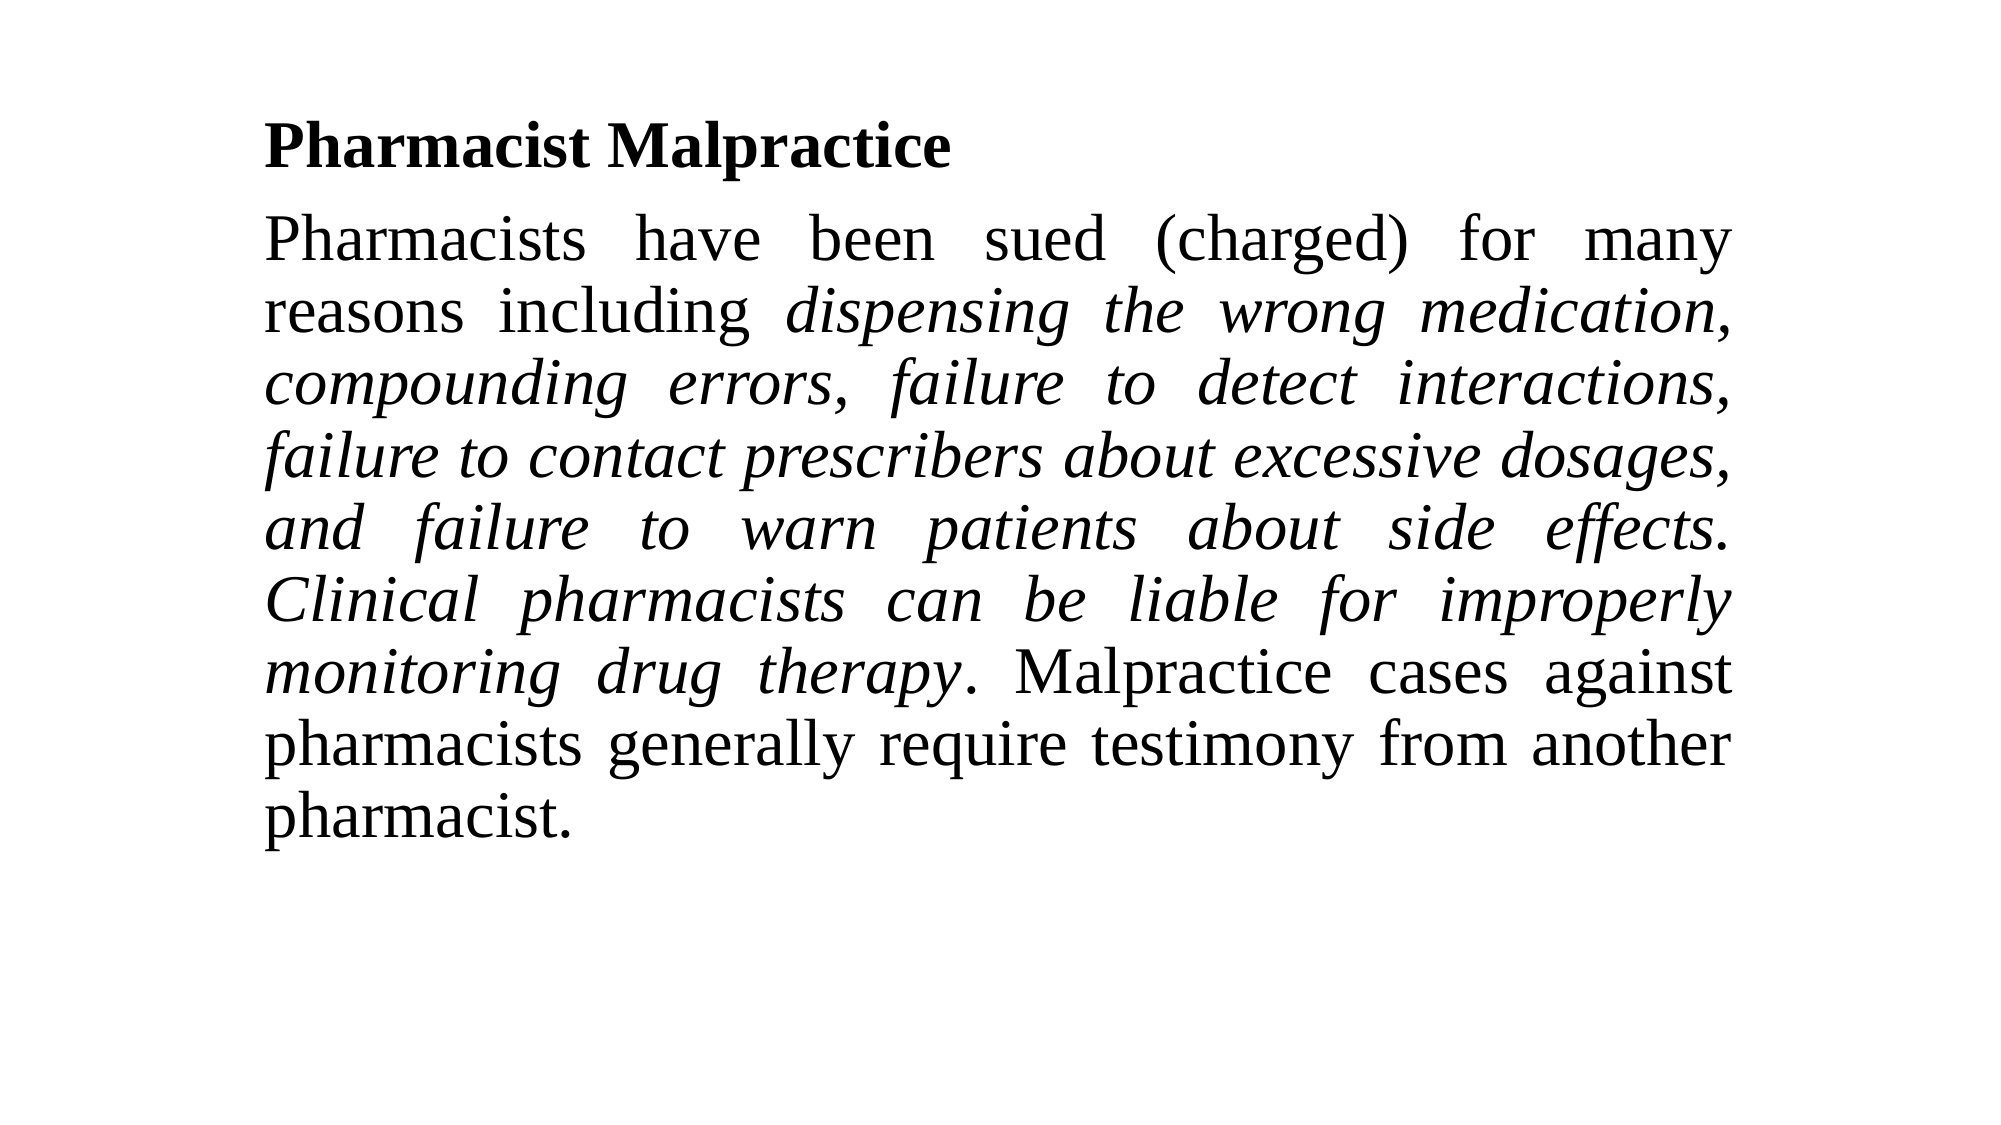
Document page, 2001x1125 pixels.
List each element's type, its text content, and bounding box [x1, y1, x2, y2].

subtitle Pharmacist Malpractice Pharmacists have been sued (charged) for many reasons including dispensing the wrong medication, compounding errors, failure to detect interactions, failure to contact prescribers about excessive dosages, and failure to warn patients about side effects. Clinical pharmacists can be liable for improperly monitoring drug therapy. Malpractice cases against pharmacists generally require testimony from another pharmacist. [249, 102, 1750, 1042]
